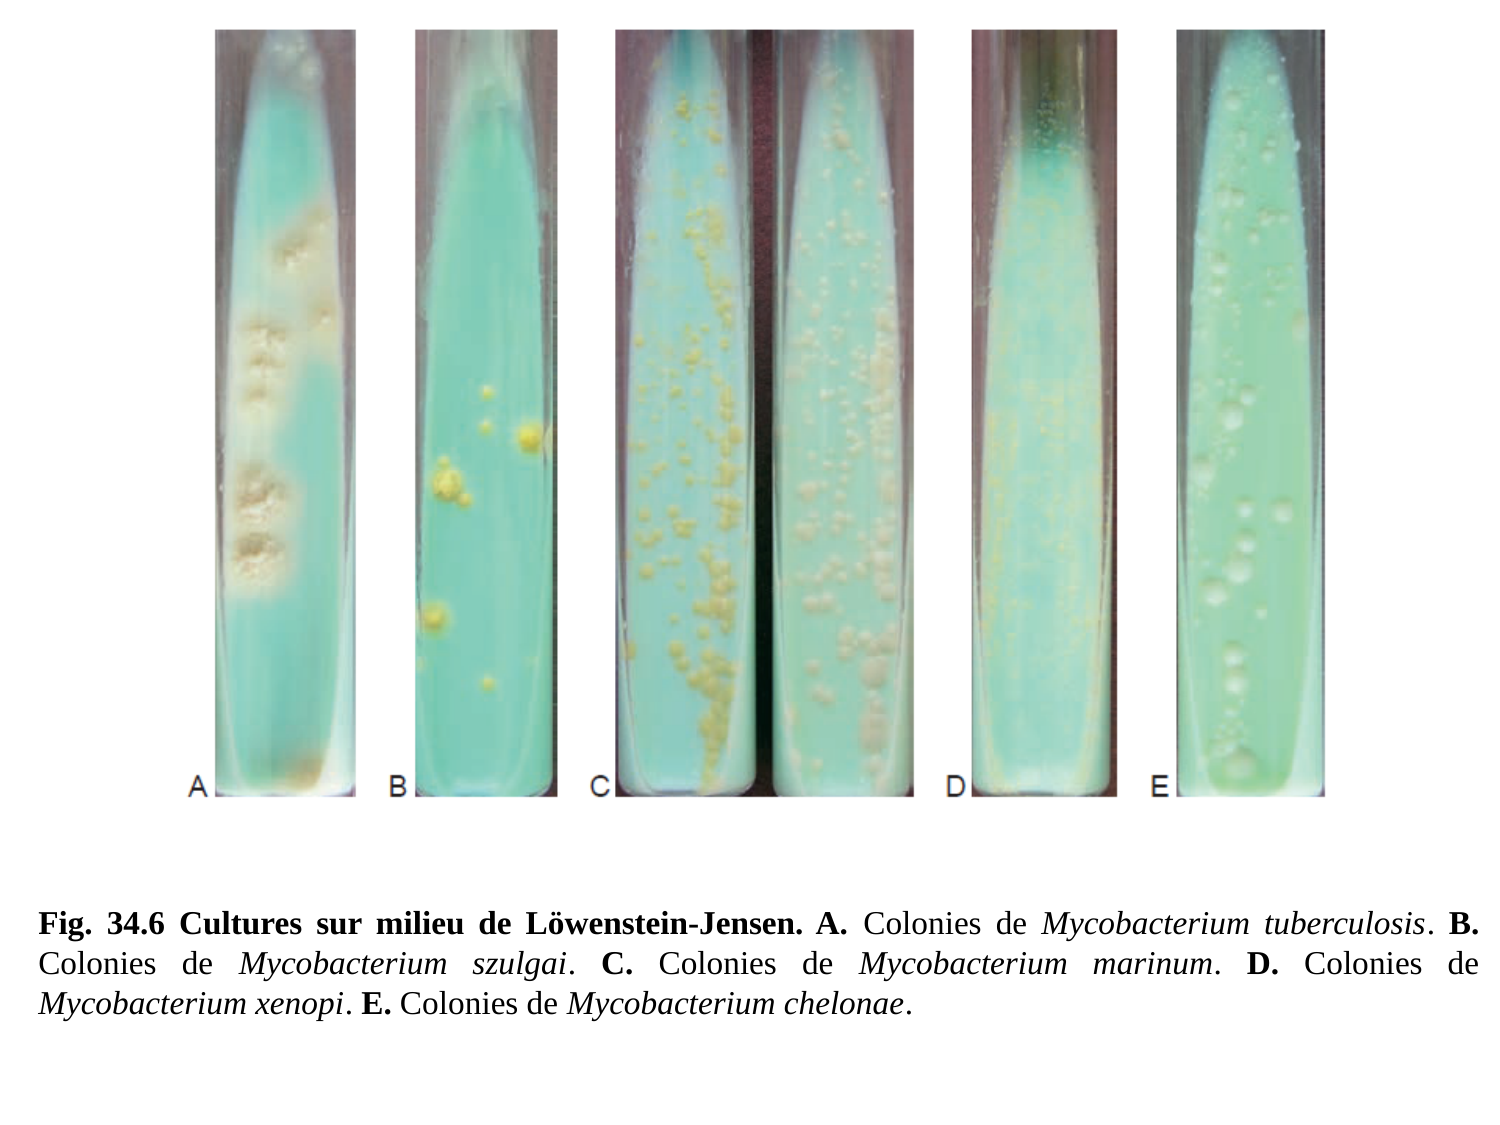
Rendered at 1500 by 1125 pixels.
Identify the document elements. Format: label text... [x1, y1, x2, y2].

picture [155, 18, 1344, 806]
text_box Fig. 34.6 Cultures sur milieu de Löwenstein-Jensen. A. Colonies de Mycobacterium tuberculosis. B. Colonies de Mycobacterium szulgai. C. Colonies de Mycobacterium marinum. D. Colonies de Mycobacterium xenopi. E. Colonies de Mycobacterium chelonae. [23, 893, 1495, 1029]
